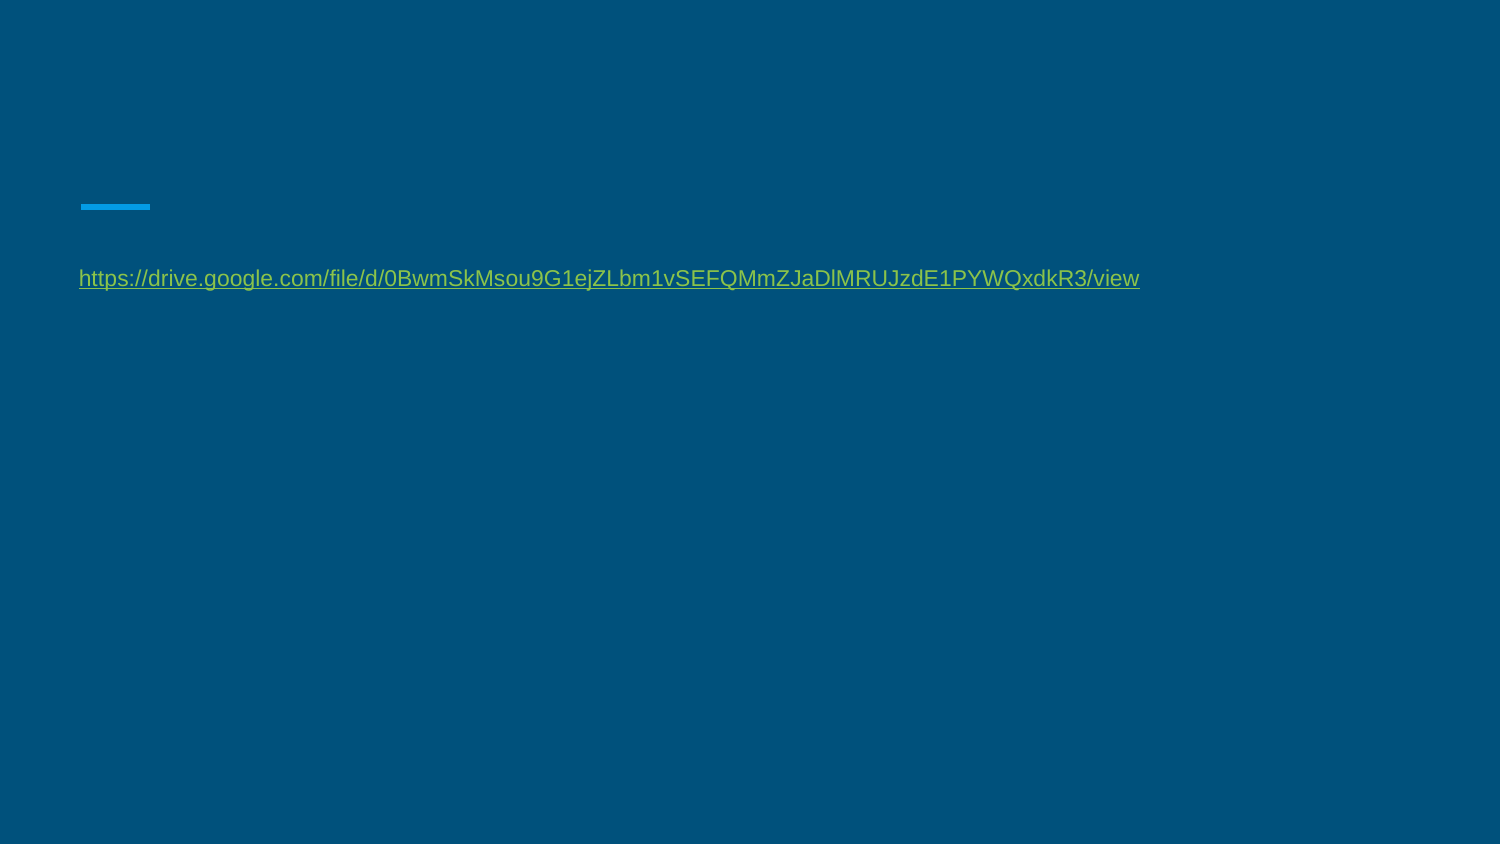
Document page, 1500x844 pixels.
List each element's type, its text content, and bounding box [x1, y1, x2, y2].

list https://drive.google.com/file/d/0BwmSkMsou9G1ejZLbm1vSEFQMmZJaDlMRUJzdE1PYWQxdkR3/view [63, 244, 1437, 750]
